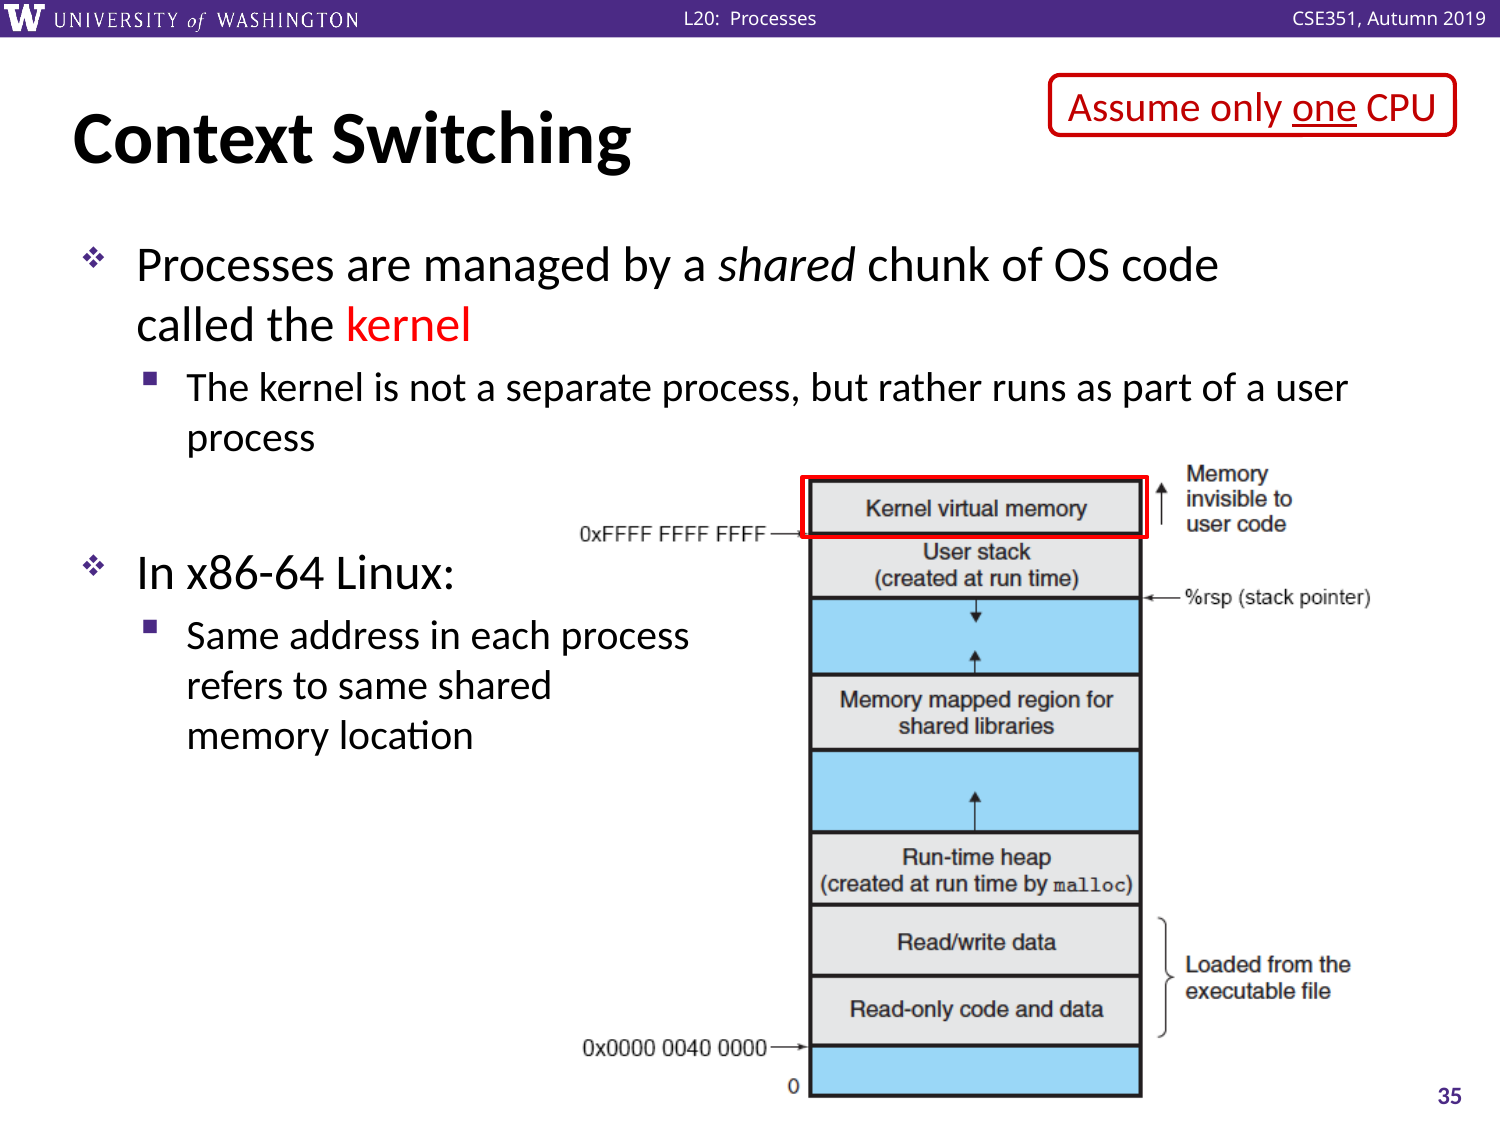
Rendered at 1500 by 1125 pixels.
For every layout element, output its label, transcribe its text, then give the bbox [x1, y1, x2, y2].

slide_number 35 [1400, 1065, 1500, 1125]
list Processes are managed by a shared chunk of OS code called the kernel The kernel is not a separate process, but rather runs as part of a user process In x86-64 Linux: Same address in each process refers to same shared memory location [64, 223, 1438, 1040]
picture [565, 451, 1384, 1113]
picture [4, 4, 358, 32]
title Context Switching [58, 71, 1438, 197]
text_box Assume only one CPU [1049, 74, 1455, 135]
